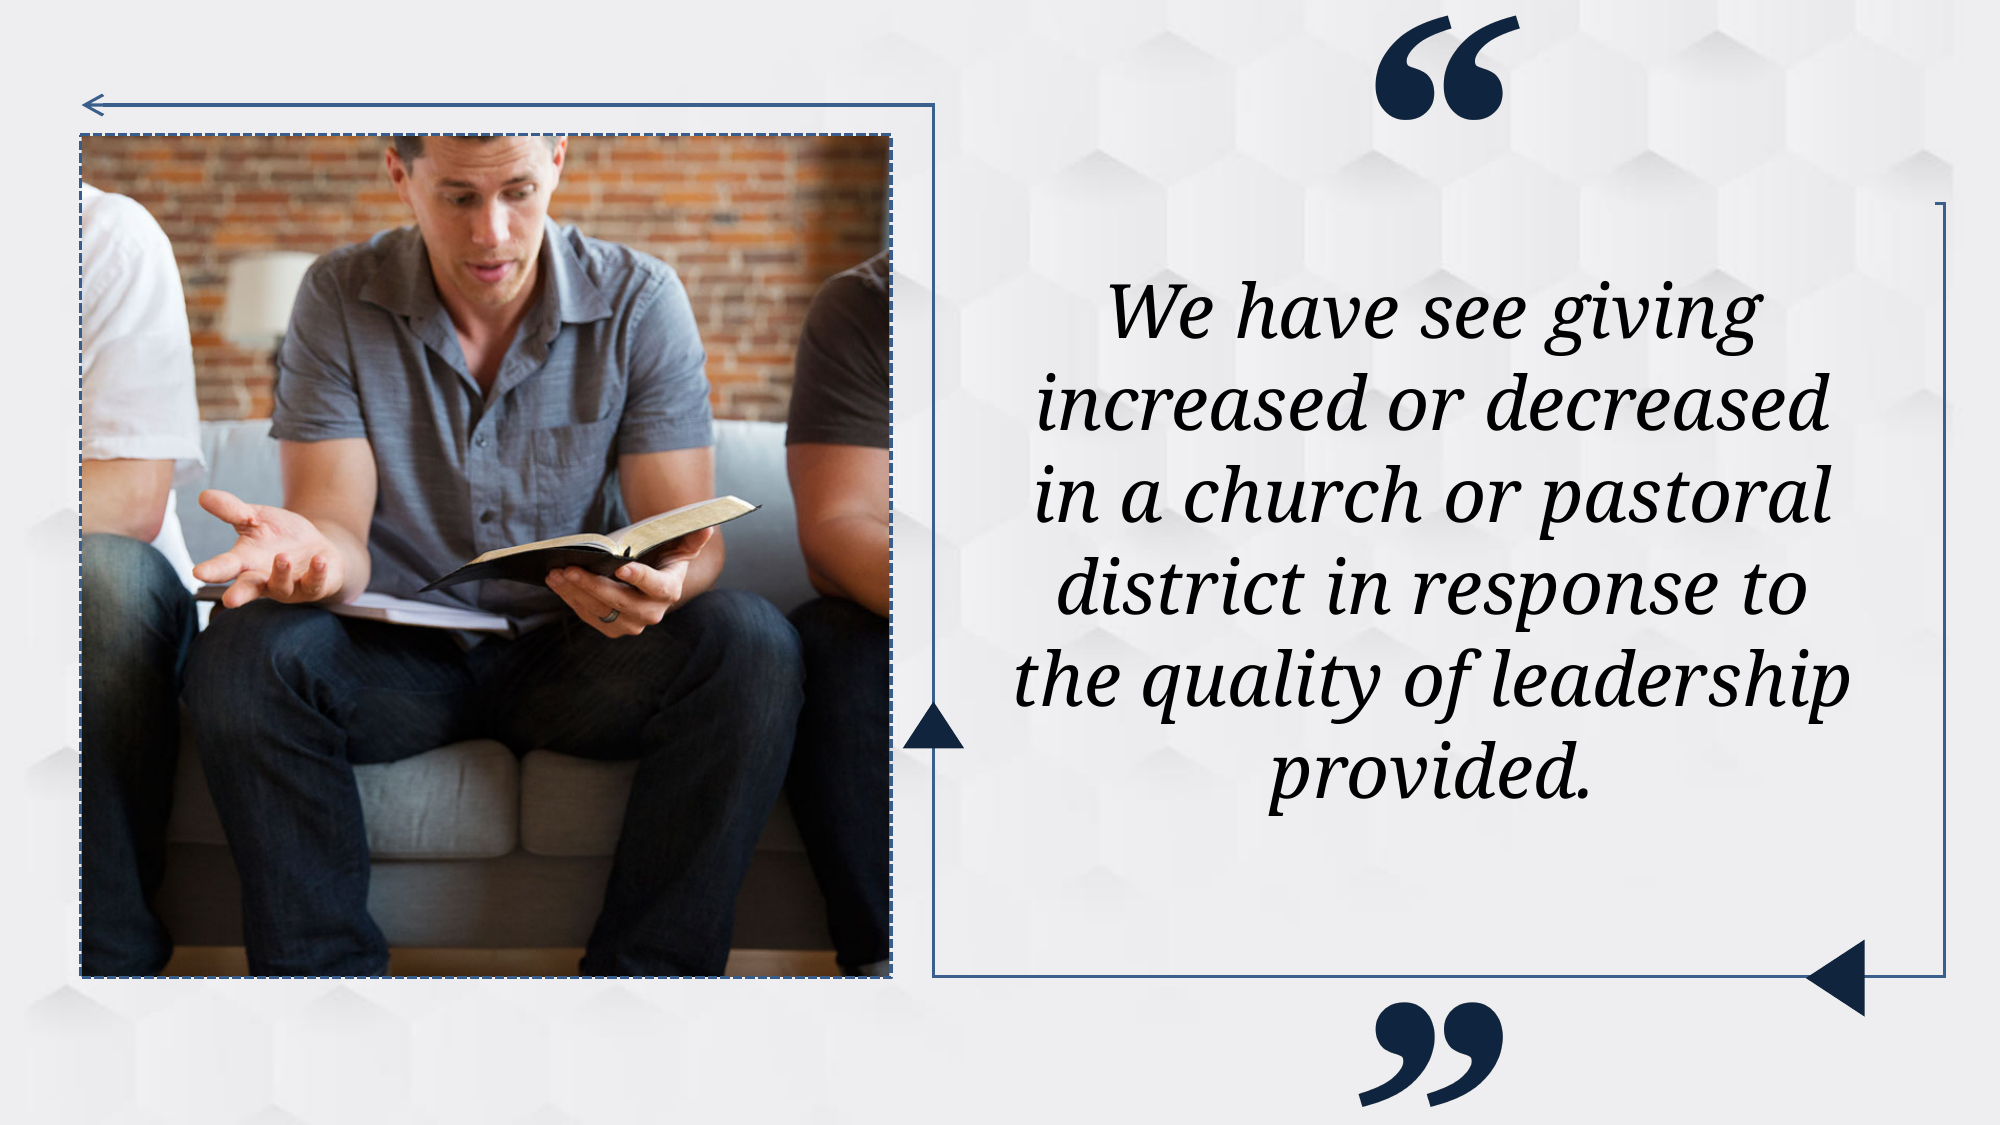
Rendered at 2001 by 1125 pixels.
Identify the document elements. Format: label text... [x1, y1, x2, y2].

picture [0, 0, 2000, 1125]
list We have see giving increased or decreased in a church or pastoral district in response to the quality of leadership provided. [984, 167, 1881, 914]
